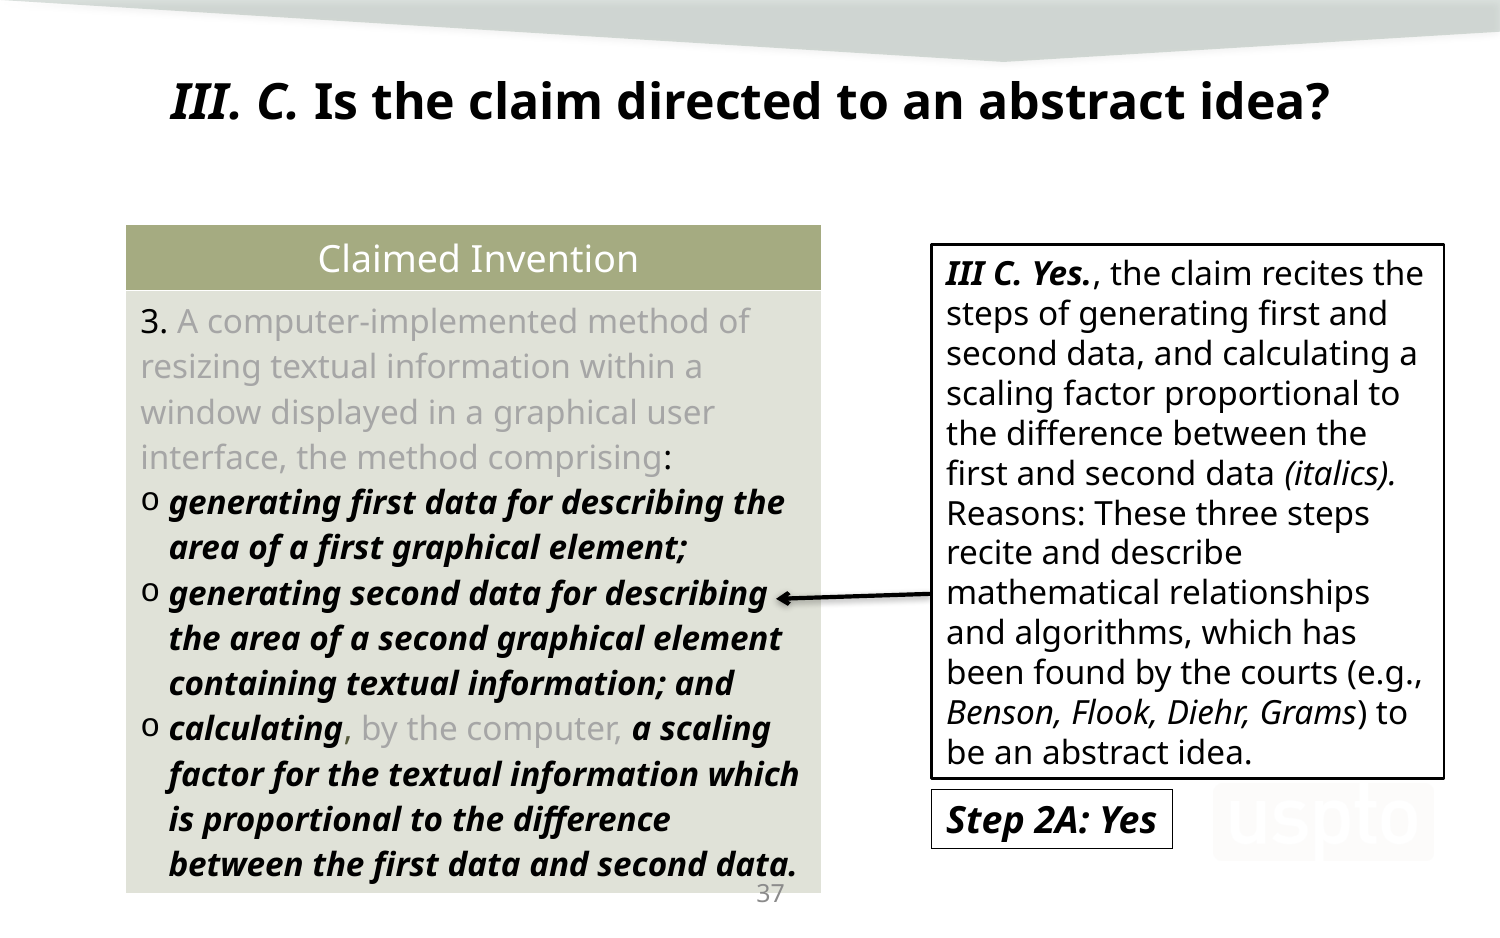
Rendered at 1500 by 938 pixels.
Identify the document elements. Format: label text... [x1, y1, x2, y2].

title III. C. Is the claim directed to an abstract idea? [22, 62, 1480, 148]
table_cell 3. A computer‐implemented method of resizing textual information within a window displayed in a graphical user interface, the method comprising: generating first data for describing the area of a first graphical element; generating second data for describing the area of a second graphical element containing textual information; and calculating, by the computer, a scaling factor for the textual information which is proportional to the difference between the first data and second data. [126, 291, 821, 893]
text_box III C. Yes., the claim recites the steps of generating first and second data, and calculating a scaling factor proportional to the difference between the first and second data (italics). Reasons: These three steps recite and describe mathematical relationships and algorithms, which has been found by the courts (e.g., Benson, Flook, Diehr, Grams) to be an abstract idea. [931, 244, 1444, 779]
slide_number 37 [450, 869, 800, 919]
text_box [775, 593, 932, 600]
table_header Claimed Invention [126, 225, 821, 290]
text_box Step 2A: Yes [931, 789, 1173, 849]
